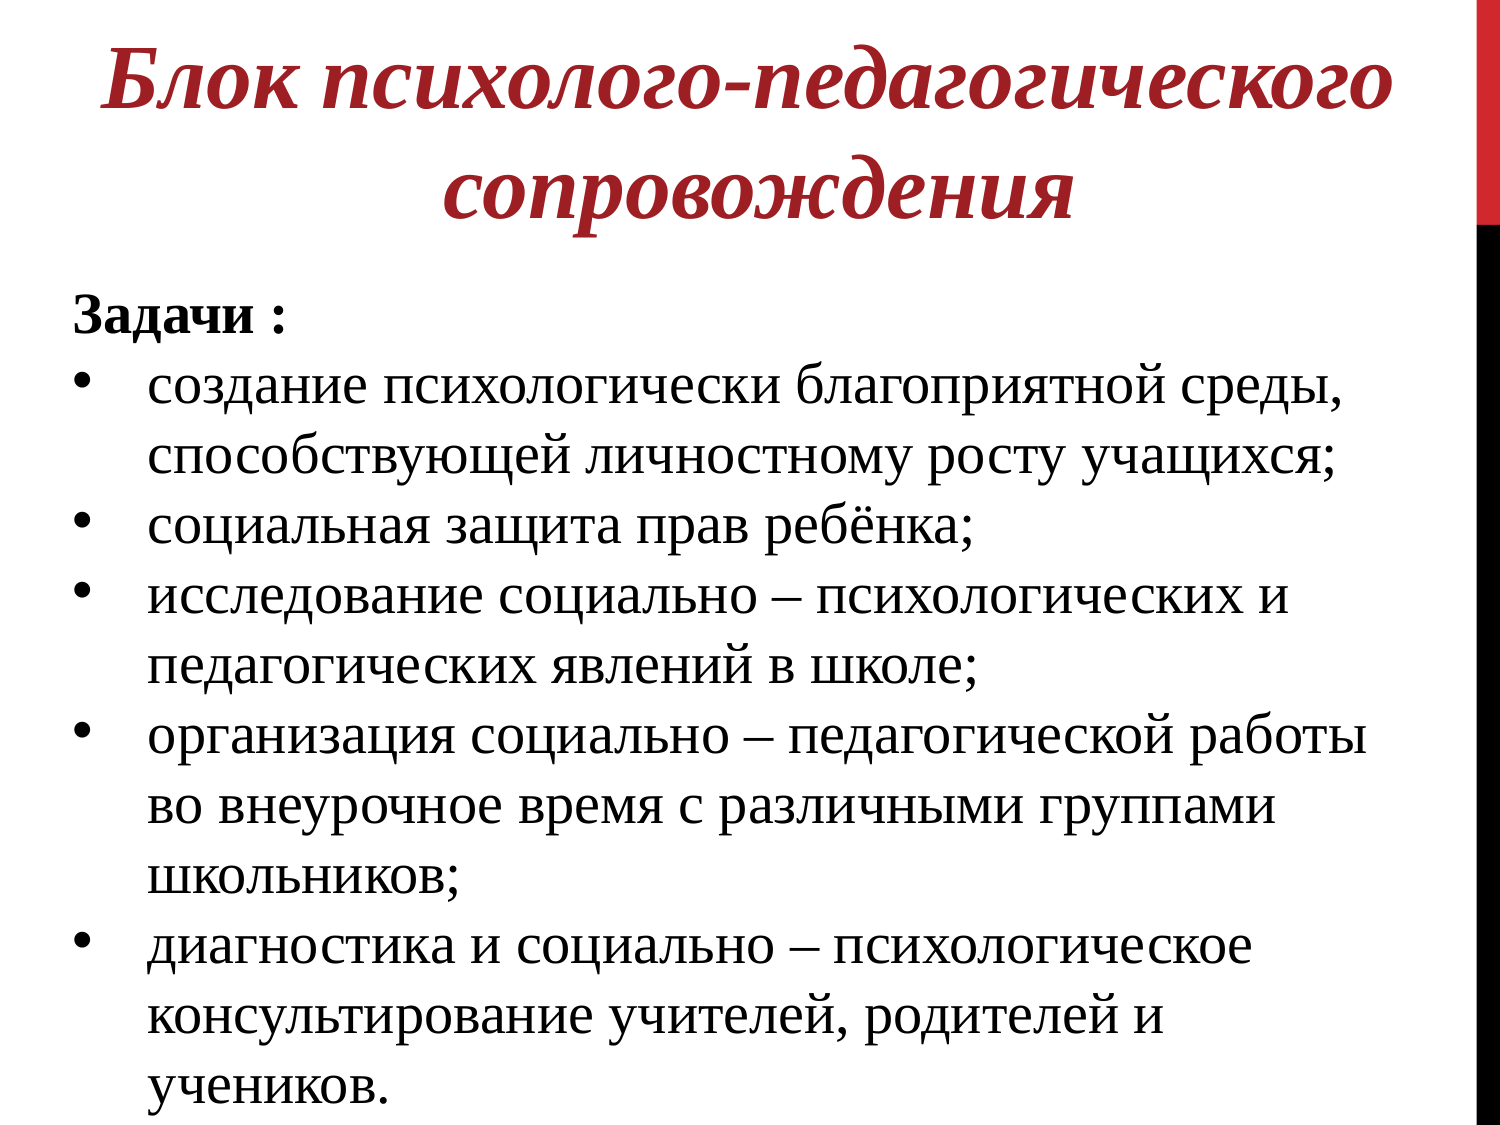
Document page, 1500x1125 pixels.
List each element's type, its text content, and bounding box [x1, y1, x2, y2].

text_box Задачи : создание психологически благоприятной среды, способствующей личностному росту учащихся; социальная защита прав ребёнка; исследование социально – психологических и педагогических явлений в школе; организация социально – педагогической работы во внеурочное время с различными группами школьников; диагностика и социально – психологическое консультирование учителей, родителей и учеников. [58, 267, 1437, 1122]
text_box Блок психолого-педагогического сопровождения [2, 9, 1444, 245]
